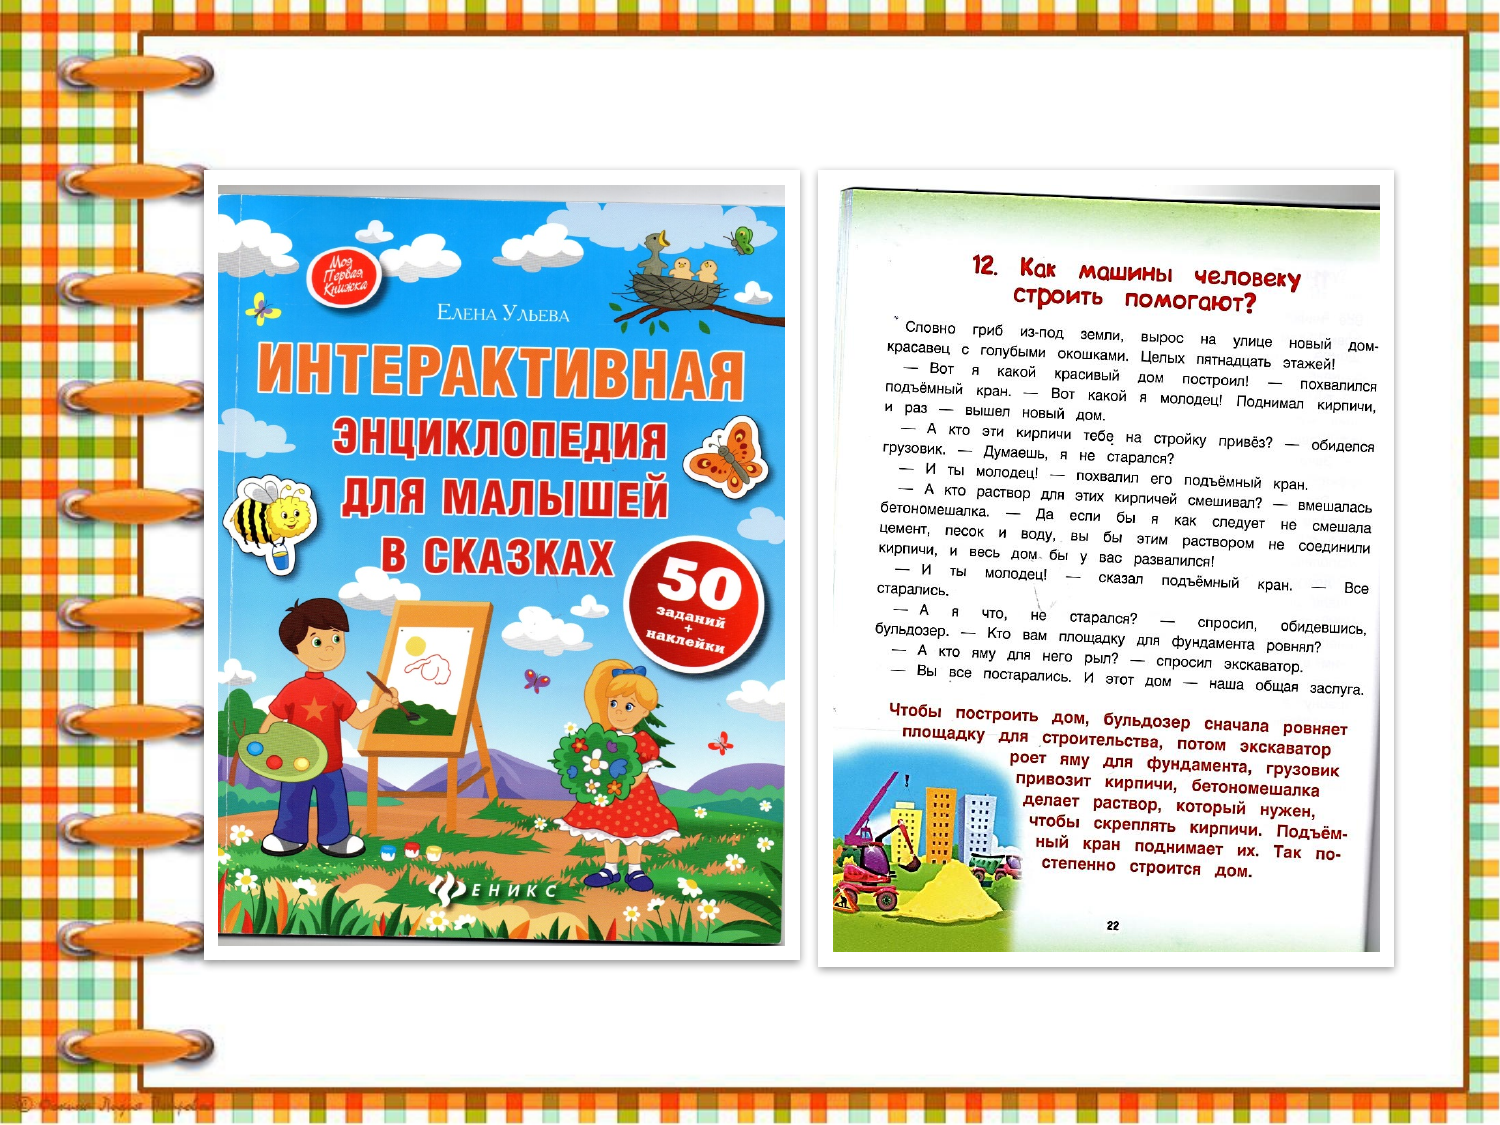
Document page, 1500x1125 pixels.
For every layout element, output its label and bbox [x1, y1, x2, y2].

picture [0, 0, 1500, 1125]
list [218, 184, 786, 947]
